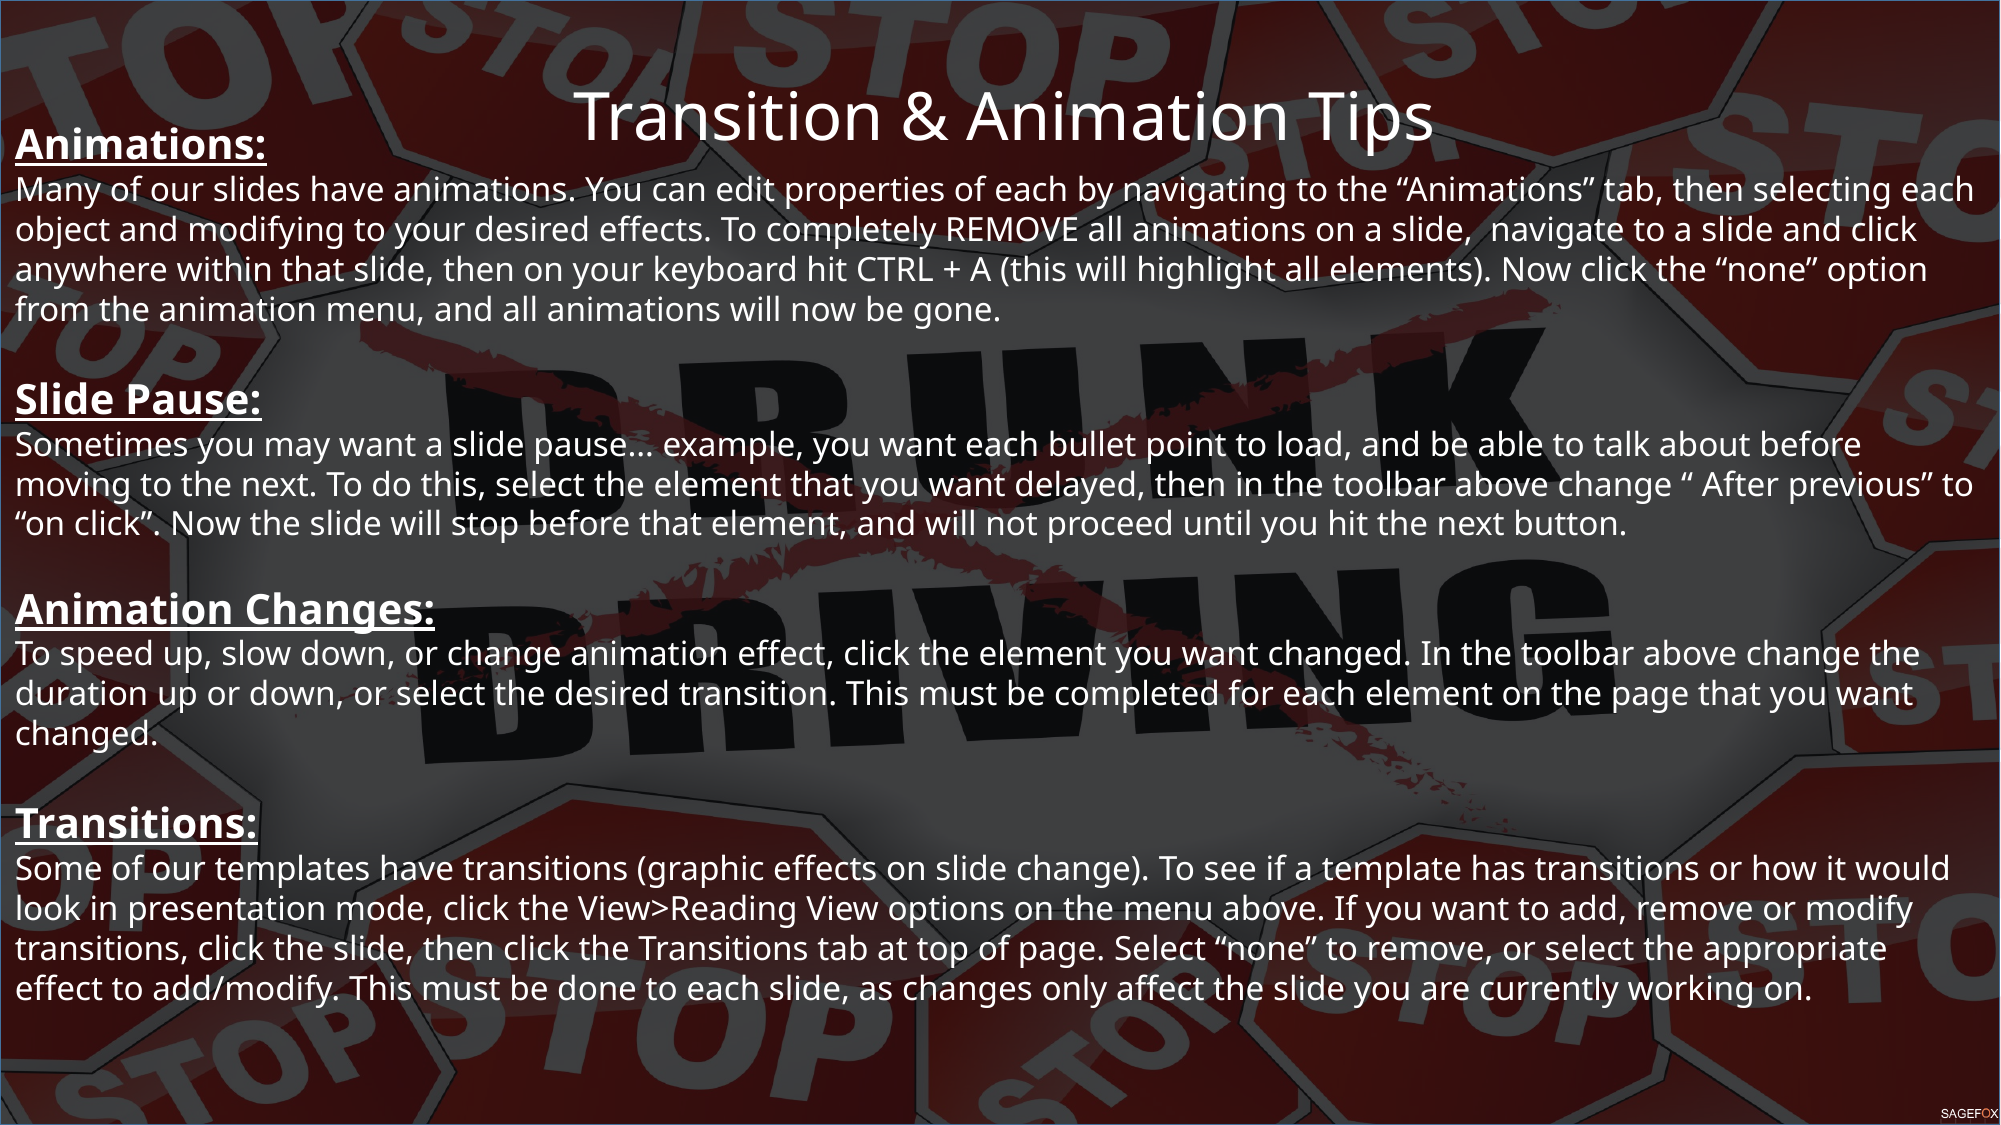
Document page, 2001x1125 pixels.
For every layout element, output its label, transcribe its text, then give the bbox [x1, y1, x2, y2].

text_box Animations: Many of our slides have animations. You can edit properties of each by navigating to the “Animations” tab, then selecting each object and modifying to your desired effects. To completely REMOVE all animations on a slide, navigate to a slide and click anywhere within that slide, then on your keyboard hit CTRL + A (this will highlight all elements). Now click the “none” option from the animation menu, and all animations will now be gone. Slide Pause: Sometimes you may want a slide pause… example, you want each bullet point to load, and be able to talk about before moving to the next. To do this, select the element that you want delayed, then in the toolbar above change “ After previous” to “on click”. Now the slide will stop before that element, and will not proceed until you hit the next button. Animation Changes: To speed up, slow down, or change animation effect, click the element you want changed. In the toolbar above change the duration up or down, or select the desired transition. This must be completed for each element on the page that you want changed. Transitions: Some of our templates have transitions (graphic effects on slide change). To see if a template has transitions or how it would look in presentation mode, click the View>Reading View options on the menu above. If you want to add, remove or modify transitions, click the slide, then click the Transitions tab at top of page. Select “none” to remove, or select the appropriate effect to add/modify. This must be done to each slide, as changes only affect the slide you are currently working on. [0, 0, 2000, 1125]
title Transition & Animation Tips [477, 59, 1532, 177]
